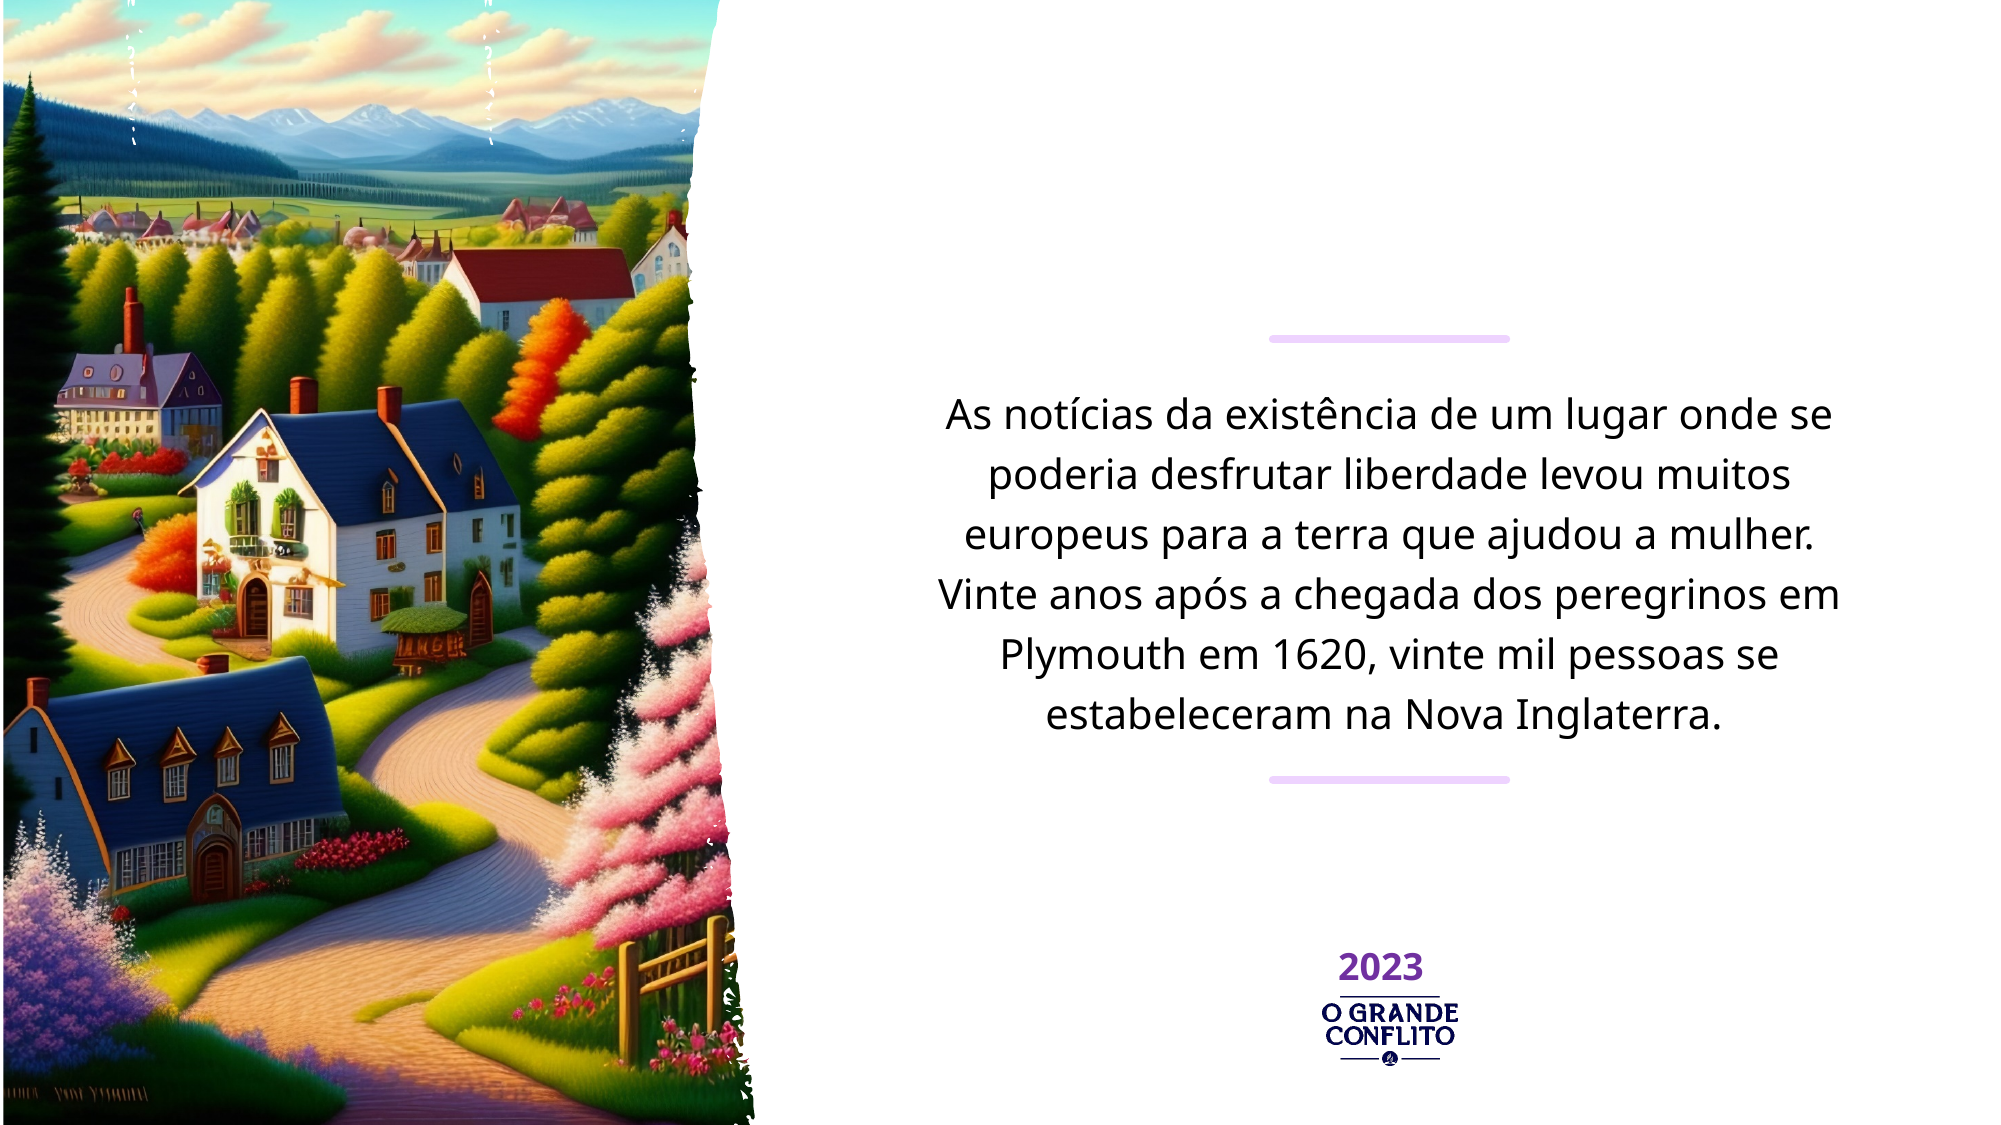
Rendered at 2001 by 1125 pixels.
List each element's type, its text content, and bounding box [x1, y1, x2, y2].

picture [3, 0, 755, 1125]
text_box As notícias da existência de um lugar onde se poderia desfrutar liberdade levou muitos europeus para a terra que ajudou a mulher. Vinte anos após a chegada dos peregrinos em Plymouth em 1620, vinte mil pessoas se estabeleceram na Nova Inglaterra. [912, 370, 1868, 746]
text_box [1321, 935, 1457, 1066]
